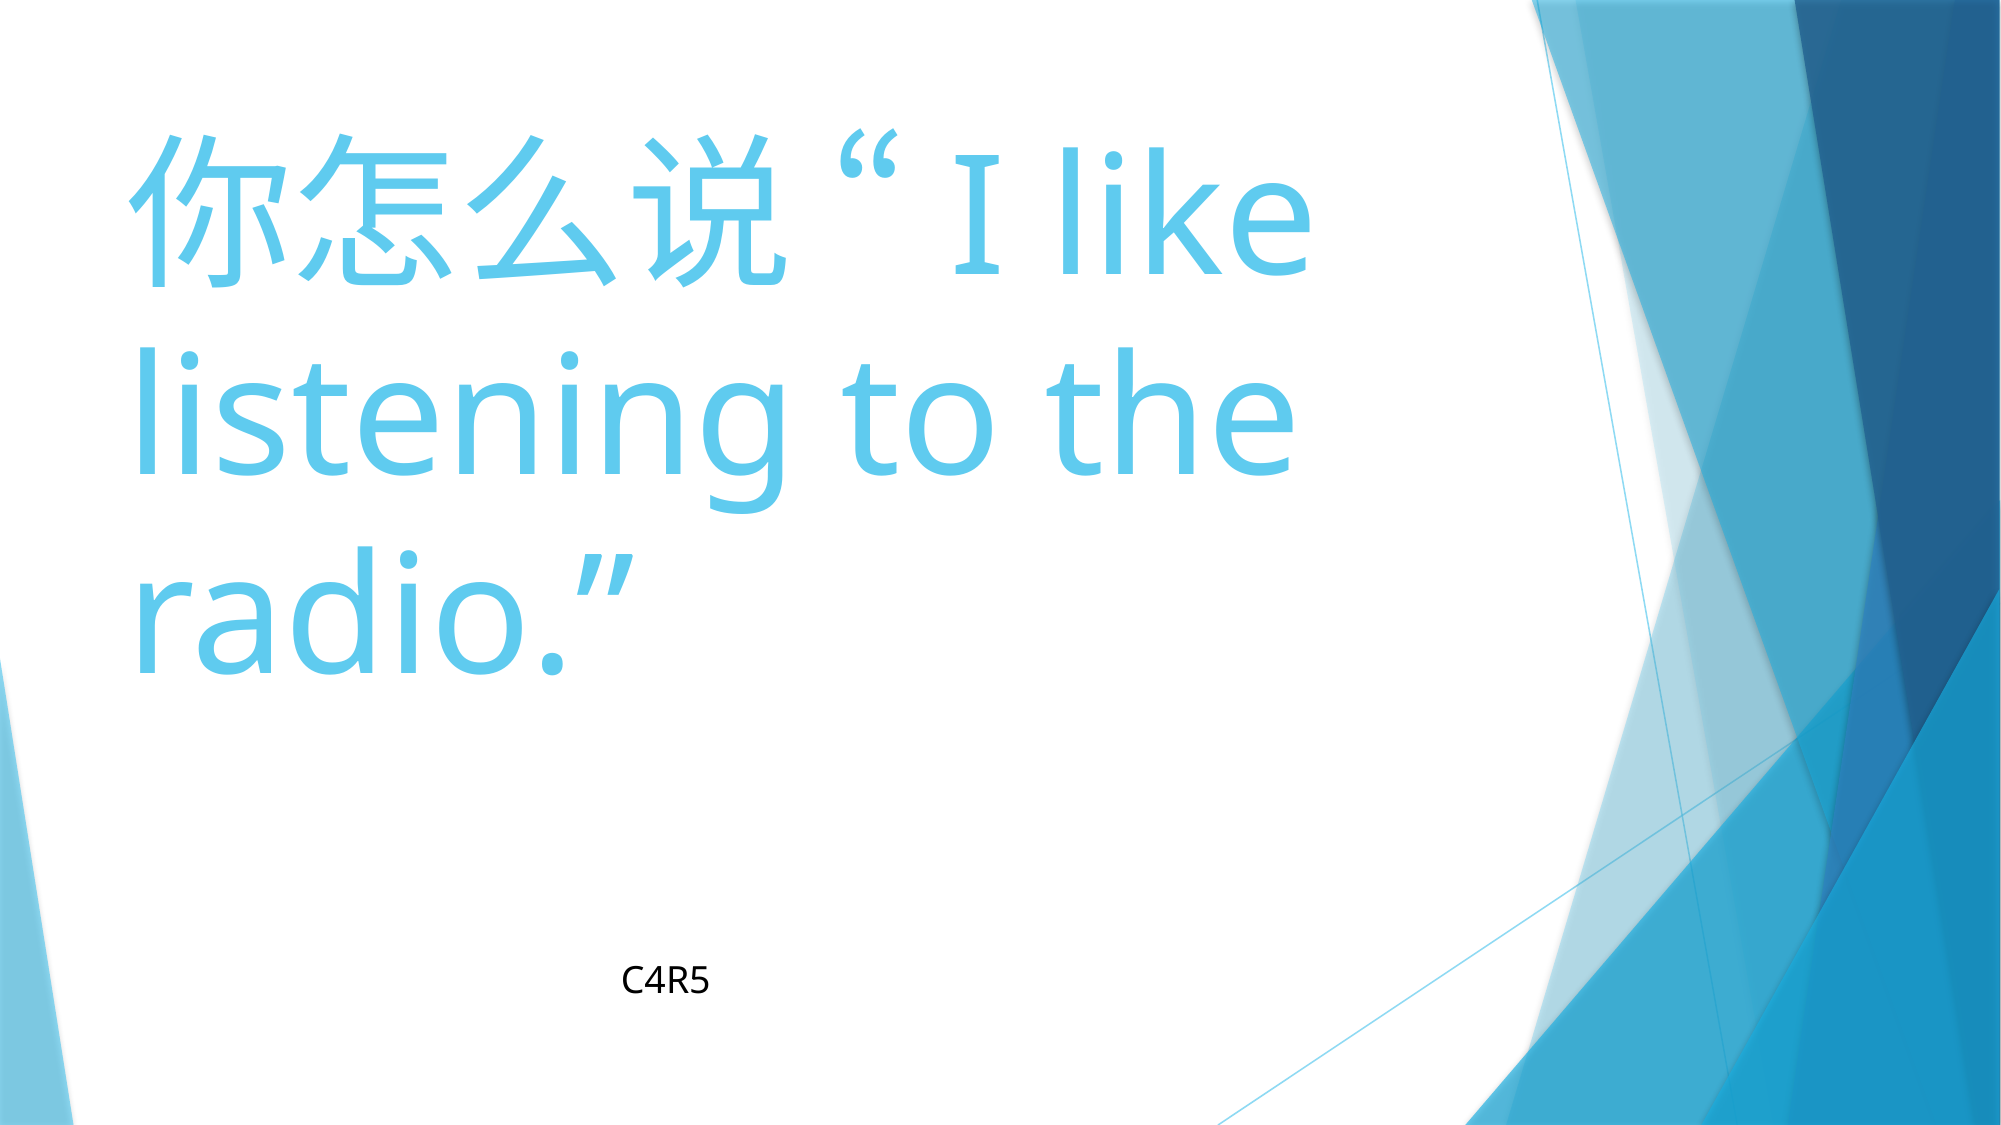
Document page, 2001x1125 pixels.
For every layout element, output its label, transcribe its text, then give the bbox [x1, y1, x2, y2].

title 你怎么说 “I like listening to the radio.” [111, 99, 1522, 317]
text_box C4R5 [606, 948, 736, 1009]
